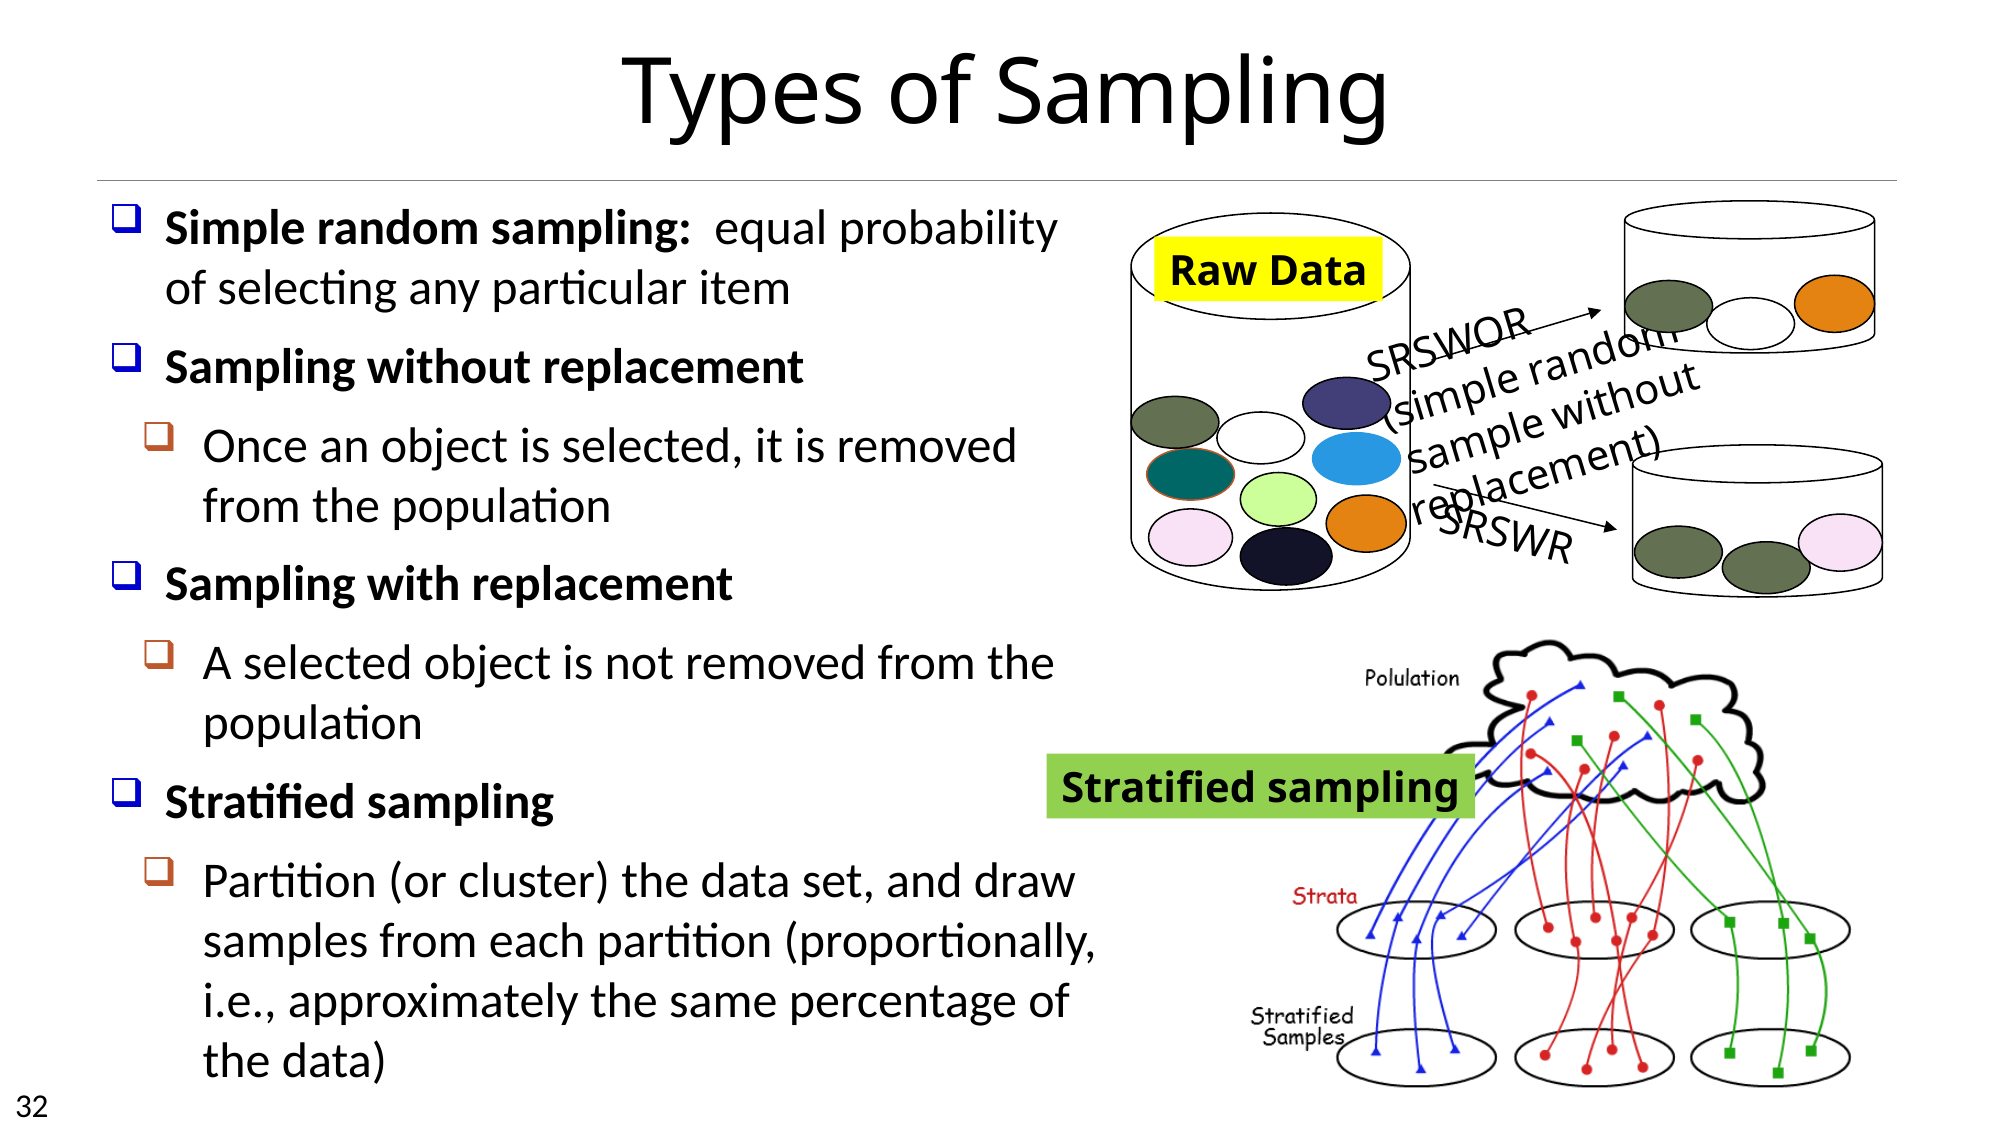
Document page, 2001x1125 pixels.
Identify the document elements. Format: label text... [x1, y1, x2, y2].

list Simple random sampling: equal probability of selecting any particular item Sampling without replacement Once an object is selected, it is removed from the population Sampling with replacement A selected object is not removed from the population Stratified sampling Partition (or cluster) the data set, and draw samples from each partition (proportionally, i.e., approximately the same percentage of the data) [93, 186, 1115, 1105]
picture [1241, 634, 1853, 1105]
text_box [1130, 200, 1883, 598]
title Types of Sampling [225, 24, 1788, 150]
text_box Stratified sampling [1046, 753, 1238, 819]
